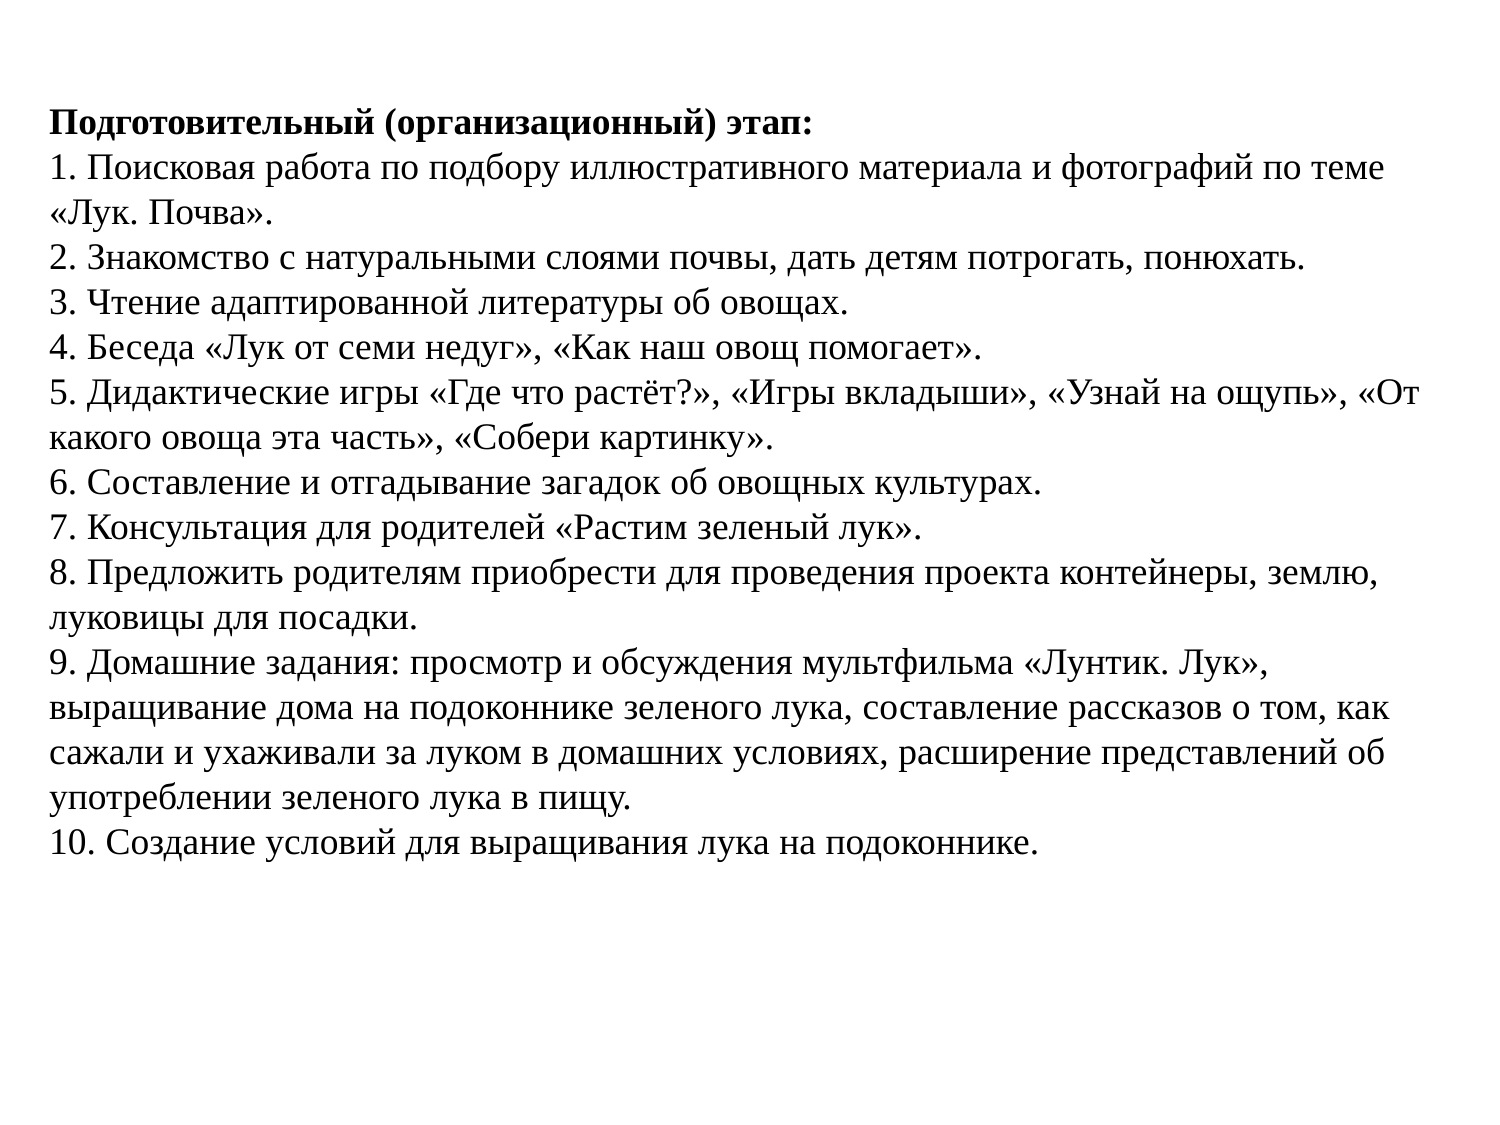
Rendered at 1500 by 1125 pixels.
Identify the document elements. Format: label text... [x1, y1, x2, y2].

text_box Подготовительный (организационный) этап: 1. Поисковая работа по подбору иллюстративного материала и фотографий по теме «Лук. Почва». 2. Знакомство с натуральными слоями почвы, дать детям потрогать, понюхать. 3. Чтение адаптированной литературы об овощах. 4. Беседа «Лук от семи недуг», «Как наш овощ помогает». 5. Дидактические игры «Где что растёт?», «Игры вкладыши», «Узнай на ощупь», «От какого овоща эта часть», «Собери картинку». 6. Составление и отгадывание загадок об овощных культурах. 7. Консультация для родителей «Растим зеленый лук». 8. Предложить родителям приобрести для проведения проекта контейнеры, землю, луковицы для посадки. 9. Домашние задания: просмотр и обсуждения мультфильма «Лунтик. Лук», выращивание дома на подоконнике зеленого лука, составление рассказов о том, как сажали и ухаживали за луком в домашних условиях, расширение представлений об употреблении зеленого лука в пищу. 10. Создание условий для выращивания лука на подоконнике. [34, 89, 1488, 870]
